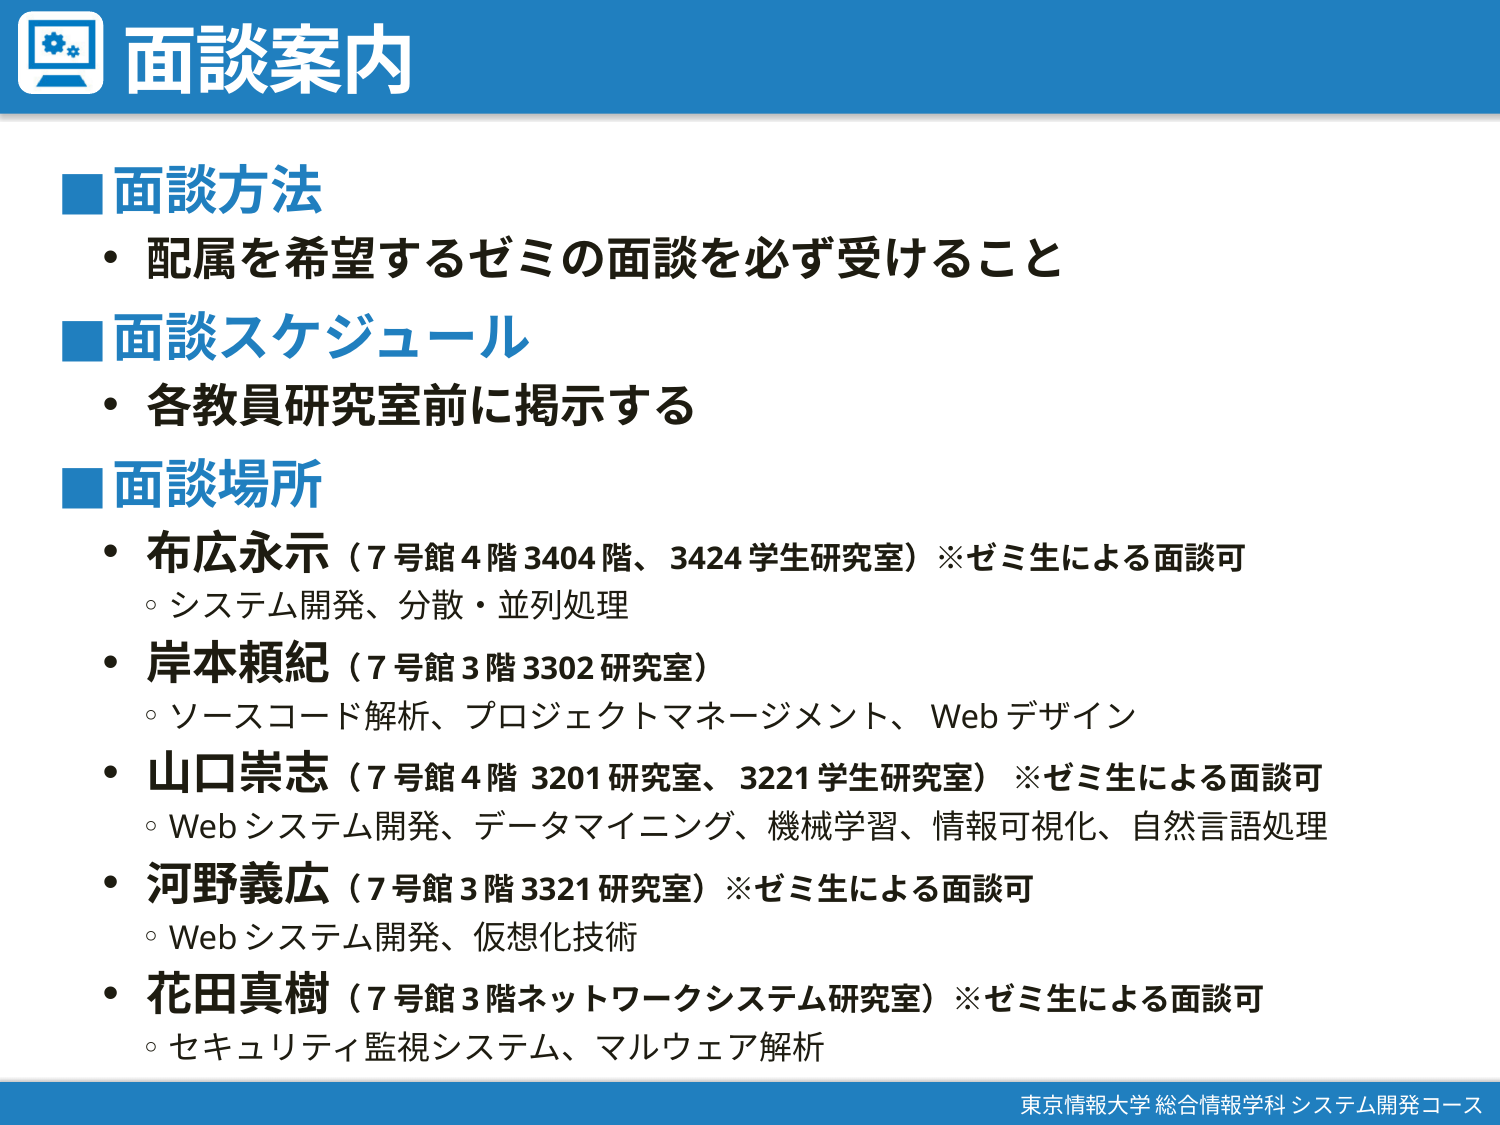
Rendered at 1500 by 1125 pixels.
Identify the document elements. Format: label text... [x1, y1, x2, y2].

list 面談方法 配属を希望するゼミの面談を必ず受けること 面談スケジュール 各教員研究室前に掲示する 面談場所 布広永示（７号館４階3404階、3424学生研究室）※ゼミ生による面談可 システム開発、分散・並列処理 岸本頼紀（７号館3階3302研究室） ソースコード解析、プロジェクトマネージメント、Webデザイン 山口崇志（７号館４階 3201研究室、3221学生研究室） ※ゼミ生による面談可 Webシステム開発、データマイニング、機械学習、情報可視化、自然言語処理 河野義広（7号館3階3321研究室）※ゼミ生による面談可 Webシステム開発、仮想化技術 花田真樹（７号館3階ネットワークシステム研究室）※ゼミ生による面談可 セキュリティ監視システム、マルウェア解析 [0, 149, 1500, 1083]
title 面談案内 [107, 1, 1500, 114]
picture [18, 11, 104, 94]
